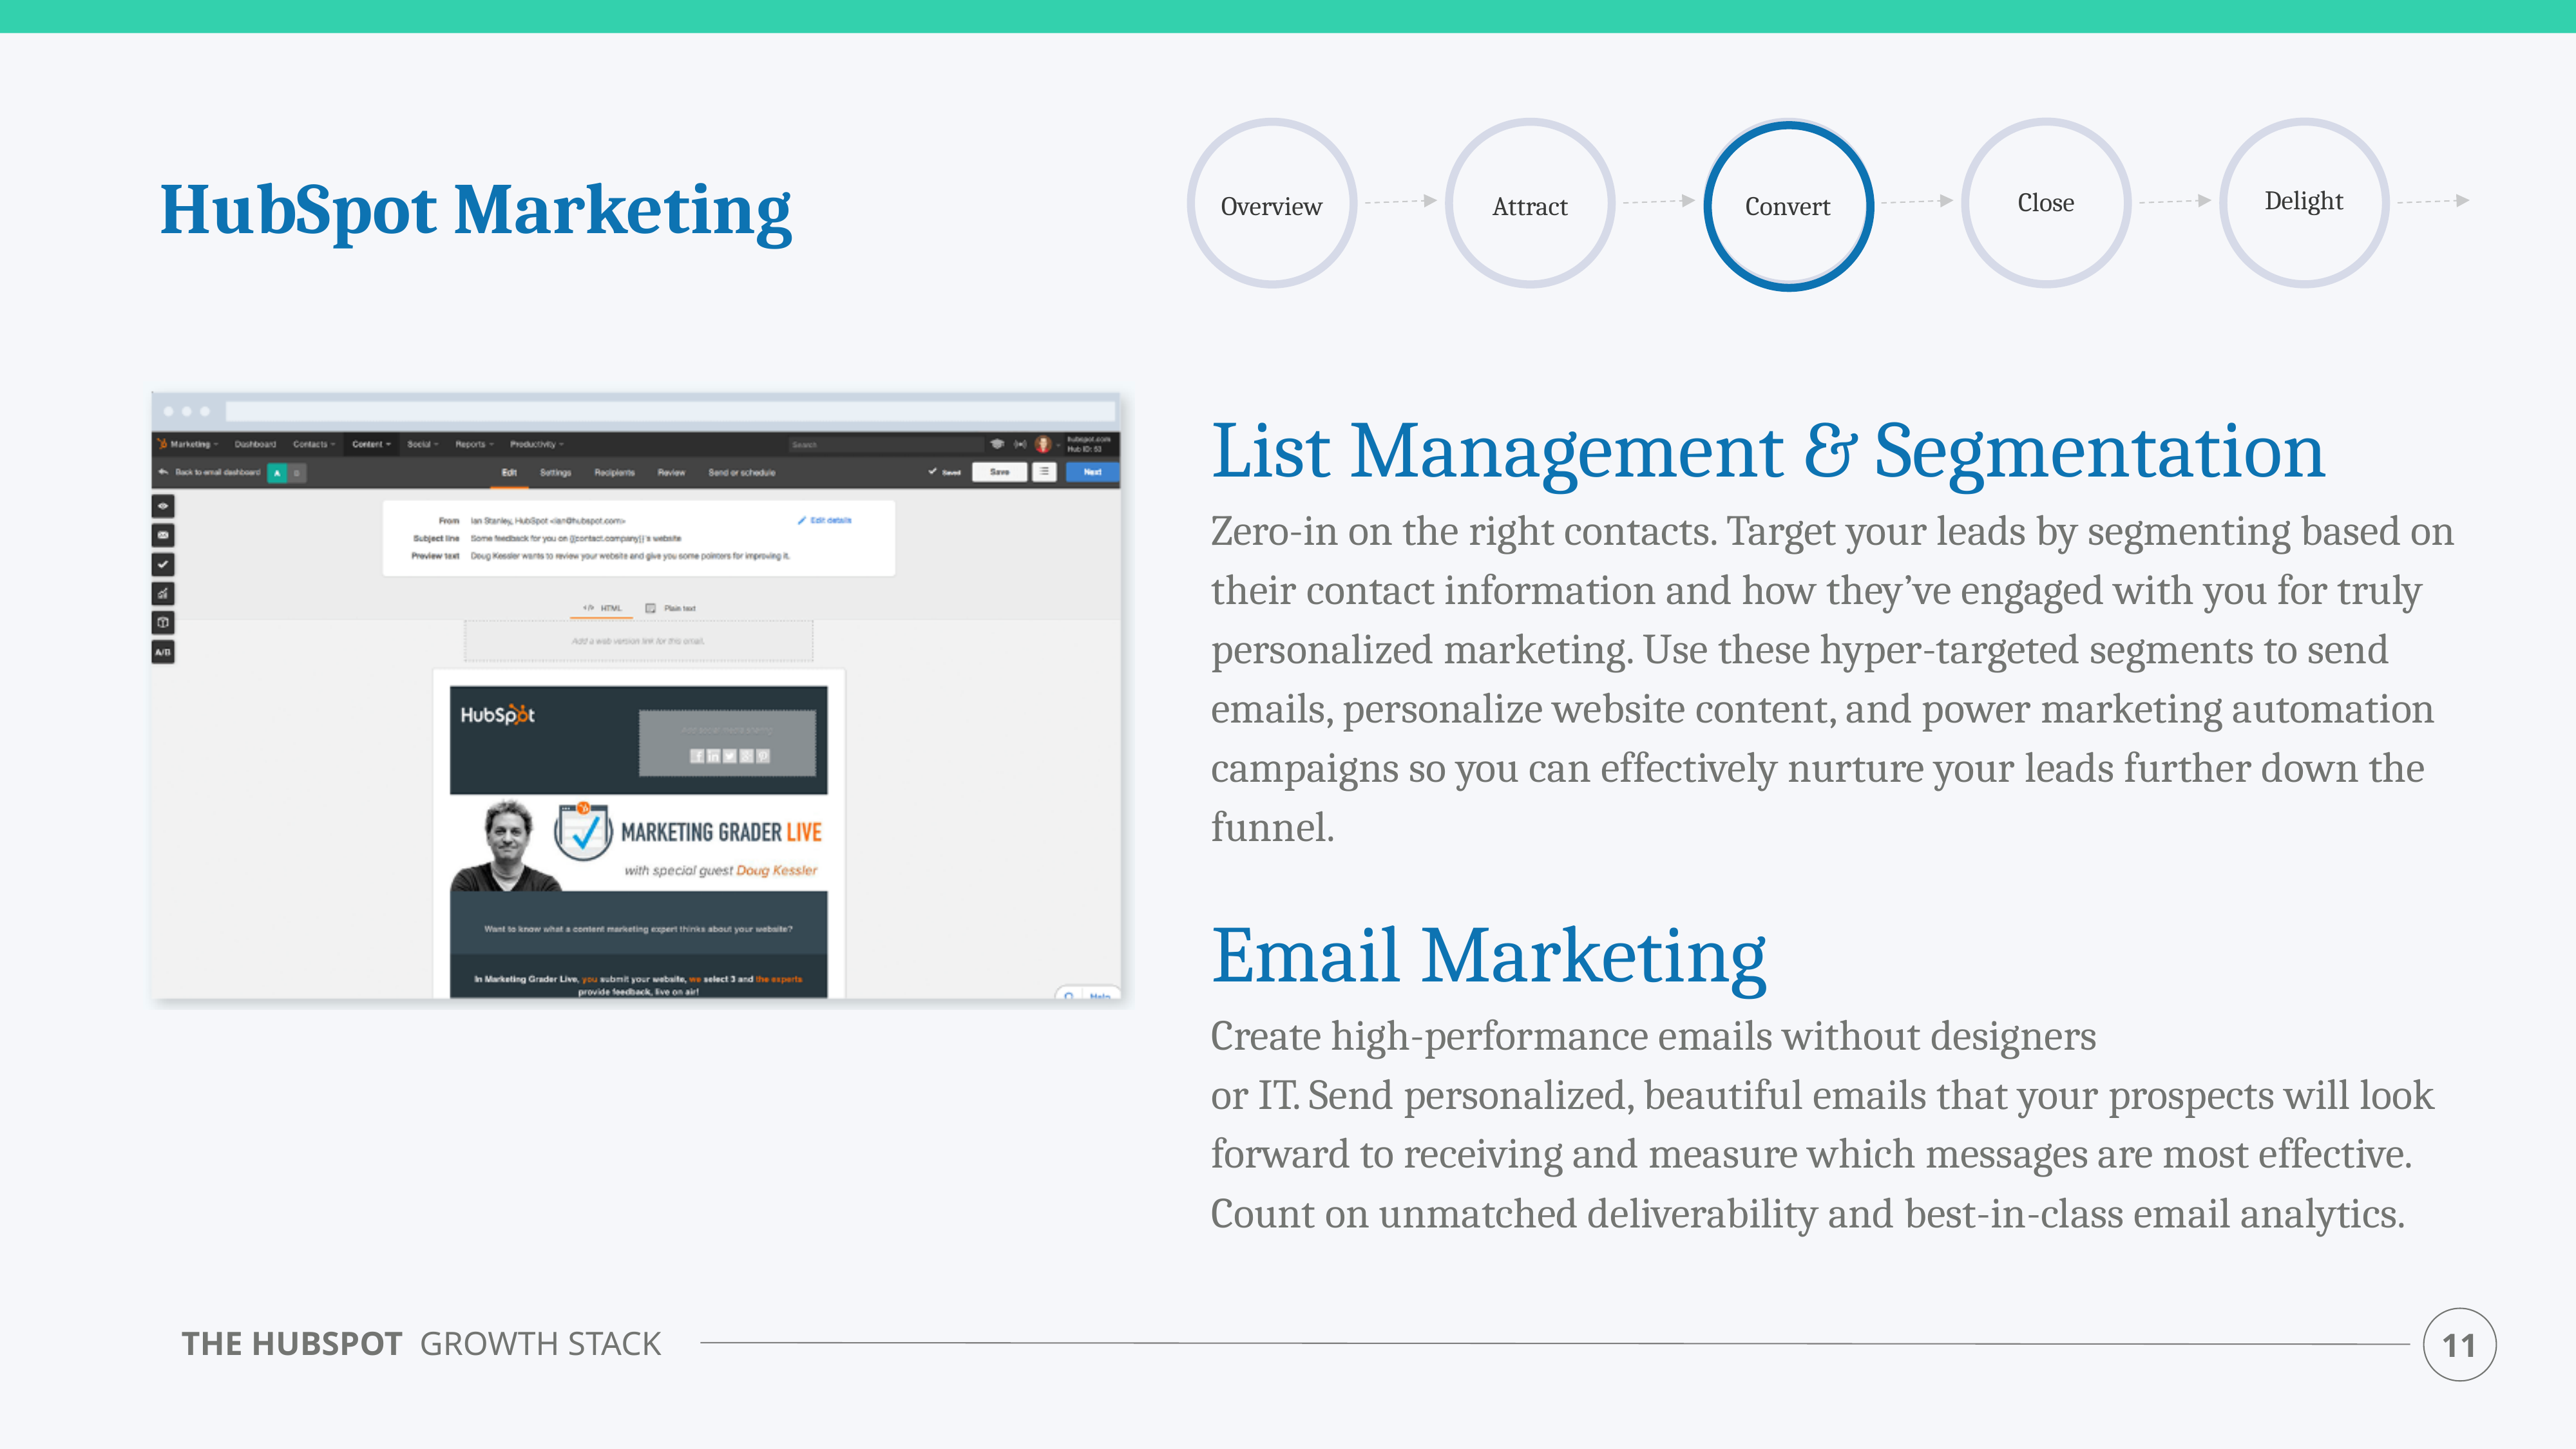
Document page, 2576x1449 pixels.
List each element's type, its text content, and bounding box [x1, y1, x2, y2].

text_box List Management & Segmentation Zero-in on the right contacts. Target your leads by segmenting based on their contact information and how they’ve engaged with you for truly personalized marketing. Use these hyper-targeted segments to send emails, personalize website content, and power marketing automation campaigns so you can effectively nurture your leads further down the funnel. Email Marketing Create high-performance emails without designers or IT. Send personalized, beautiful emails that your prospects will look forward to receiving and measure which messages are most effective. Count on unmatched deliverability and best-in-class email analytics. [1185, 381, 2490, 922]
text_box [1708, 125, 1871, 289]
picture [143, 381, 1135, 1010]
